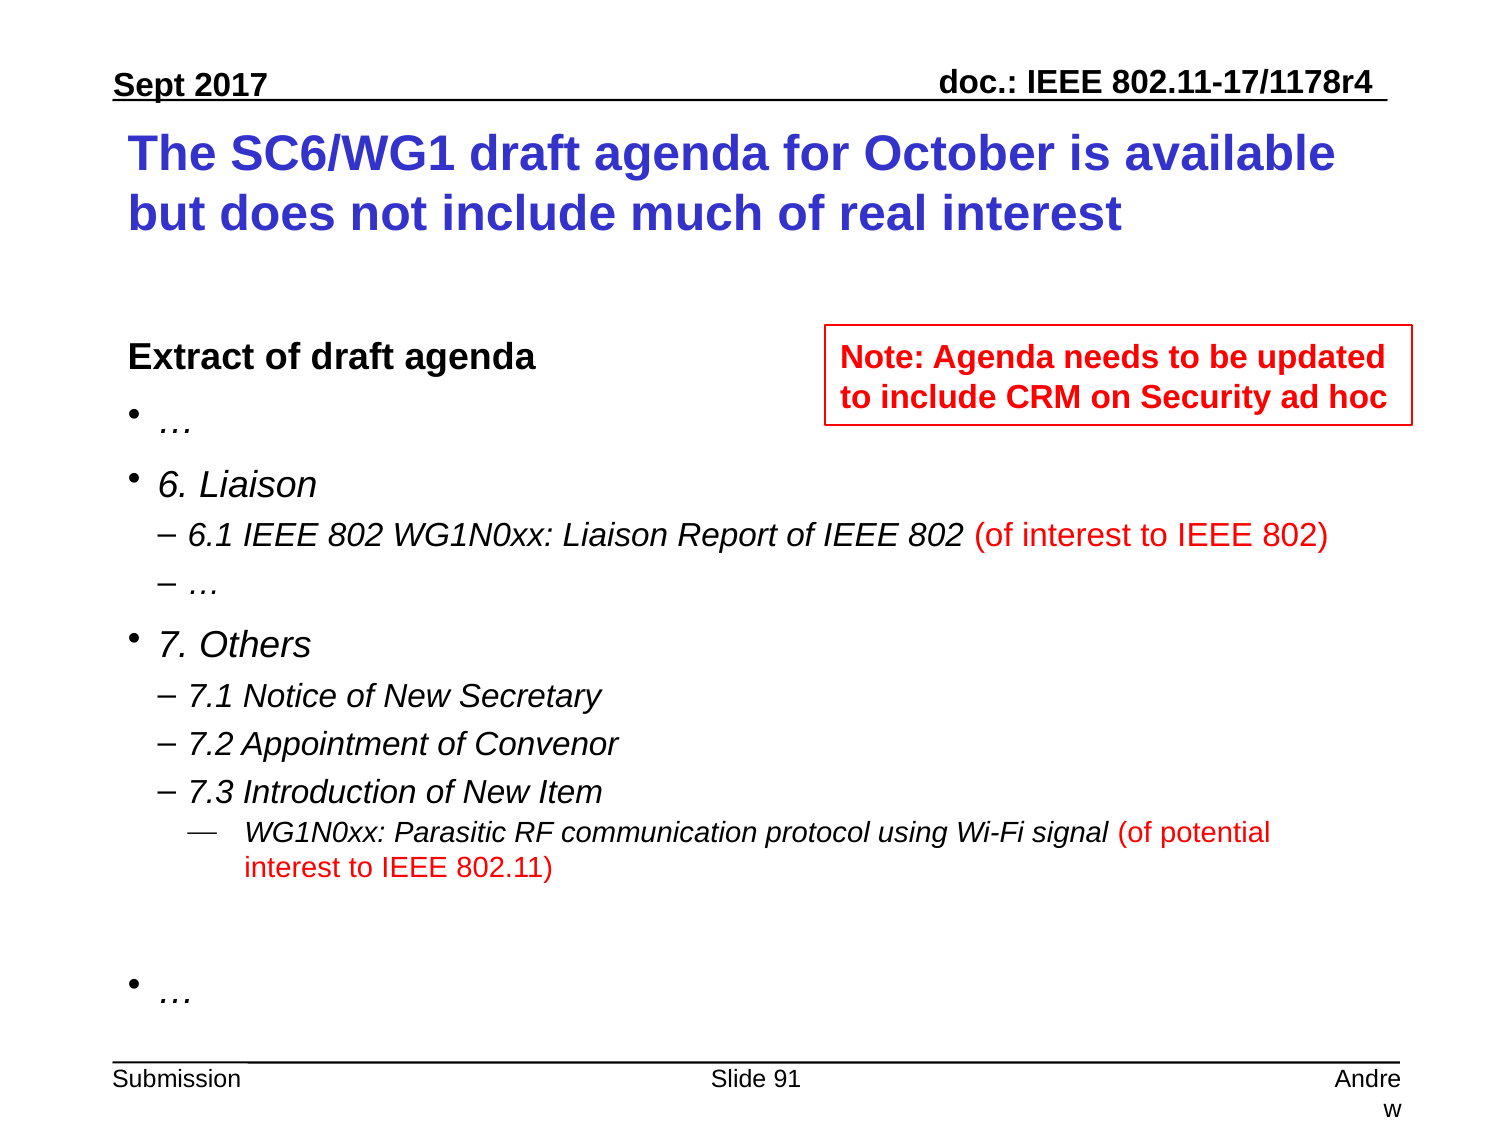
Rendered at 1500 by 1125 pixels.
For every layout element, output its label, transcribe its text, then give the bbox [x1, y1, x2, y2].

list Extract of draft agenda … 6. Liaison 6.1 IEEE 802 WG1N0xx: Liaison Report of IEEE 802 (of interest to IEEE 802) … 7. Others 7.1 Notice of New Secretary 7.2 Appointment of Convenor 7.3 Introduction of New Item WG1N0xx: Parasitic RF communication protocol using Wi-Fi signal (of potential interest to IEEE 802.11) … [112, 324, 1388, 1000]
text_box Note: Agenda needs to be updated to include CRM on Security ad hoc [824, 324, 1413, 425]
title The SC6/WG1 draft agenda for October is available but does not include much of real interest [112, 112, 1388, 288]
footer Andrew Myles, Cisco [1320, 1061, 1402, 1093]
slide_number Slide 91 [709, 1061, 803, 1093]
